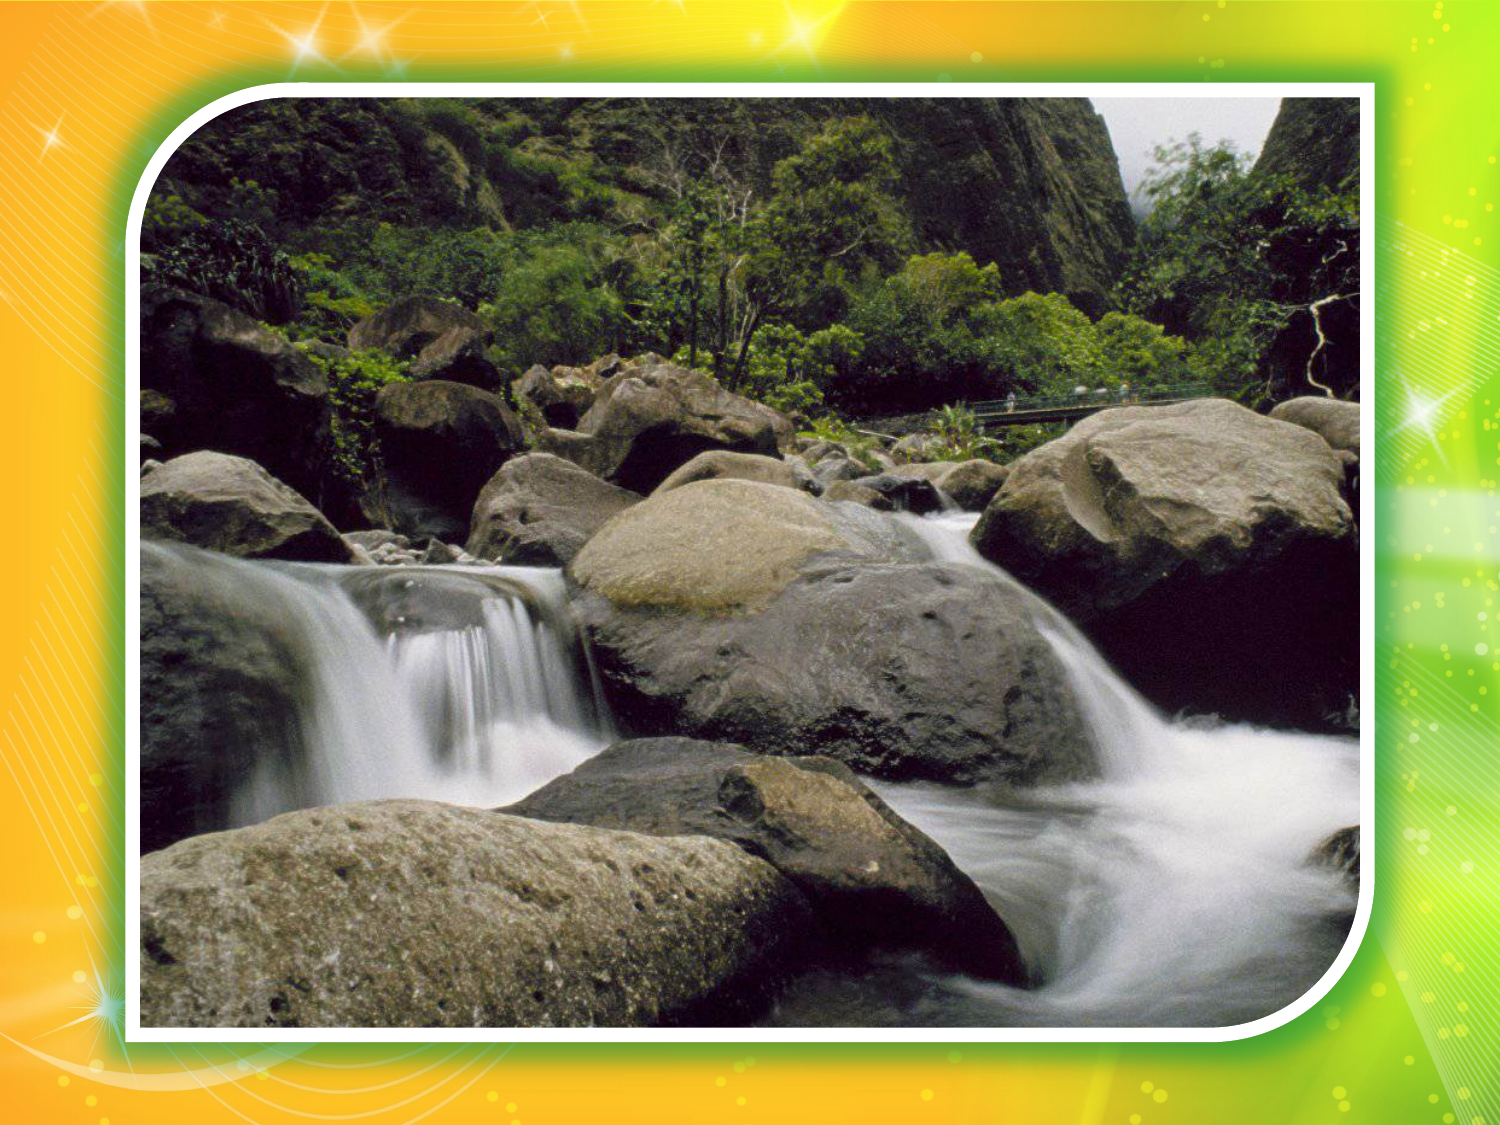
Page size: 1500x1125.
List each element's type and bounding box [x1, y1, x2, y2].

picture [132, 89, 1368, 1036]
